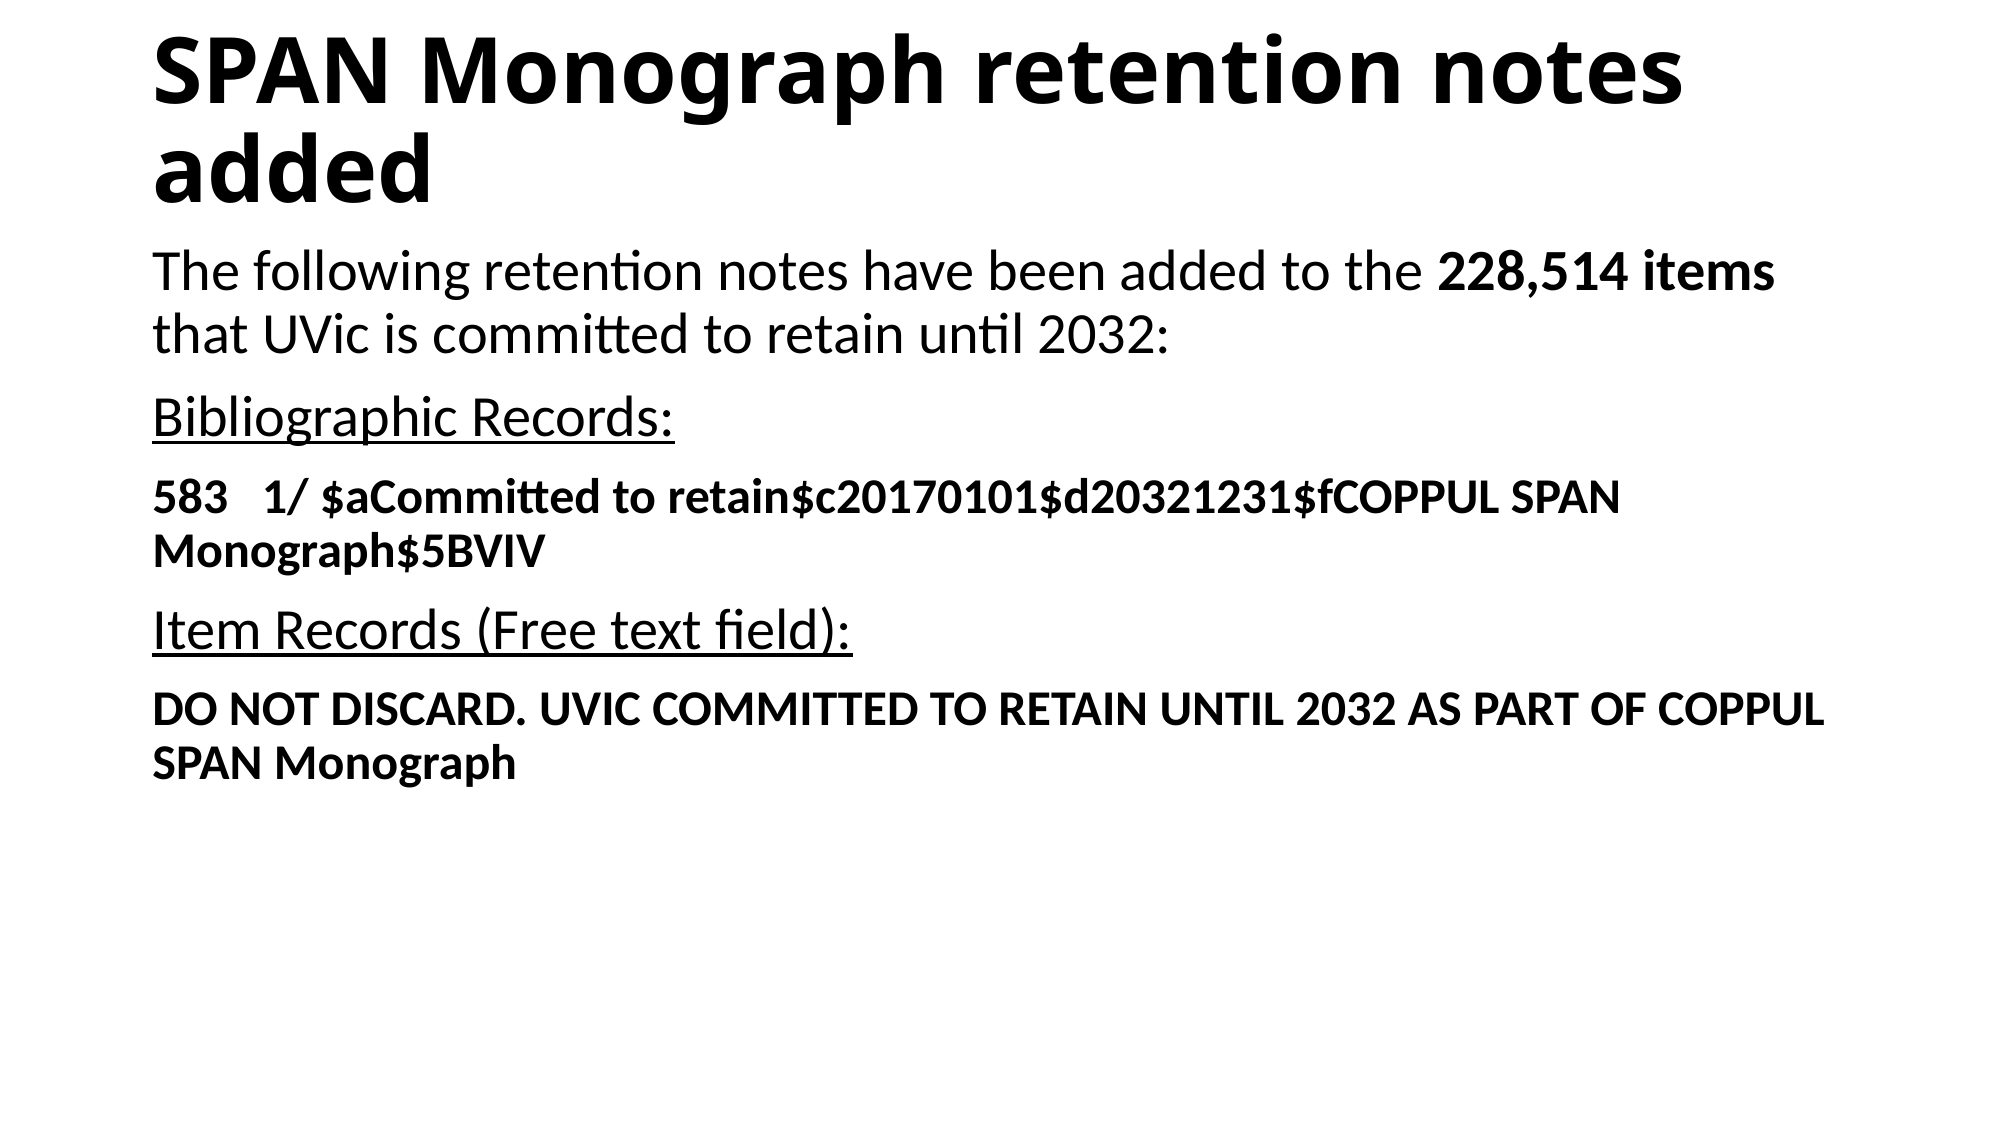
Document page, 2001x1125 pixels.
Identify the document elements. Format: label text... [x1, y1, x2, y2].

list The following retention notes have been added to the 228,514 items that UVic is committed to retain until 2032: Bibliographic Records: 583 1/ $aCommitted to retain$c20170101$d20321231$fCOPPUL SPAN Monograph$5BVIV Item Records (Free text field): DO NOT DISCARD. UVIC COMMITTED TO RETAIN UNTIL 2032 AS PART OF COPPUL SPAN Monograph [137, 232, 1863, 947]
title SPAN Monograph retention notes added [137, 15, 1863, 232]
